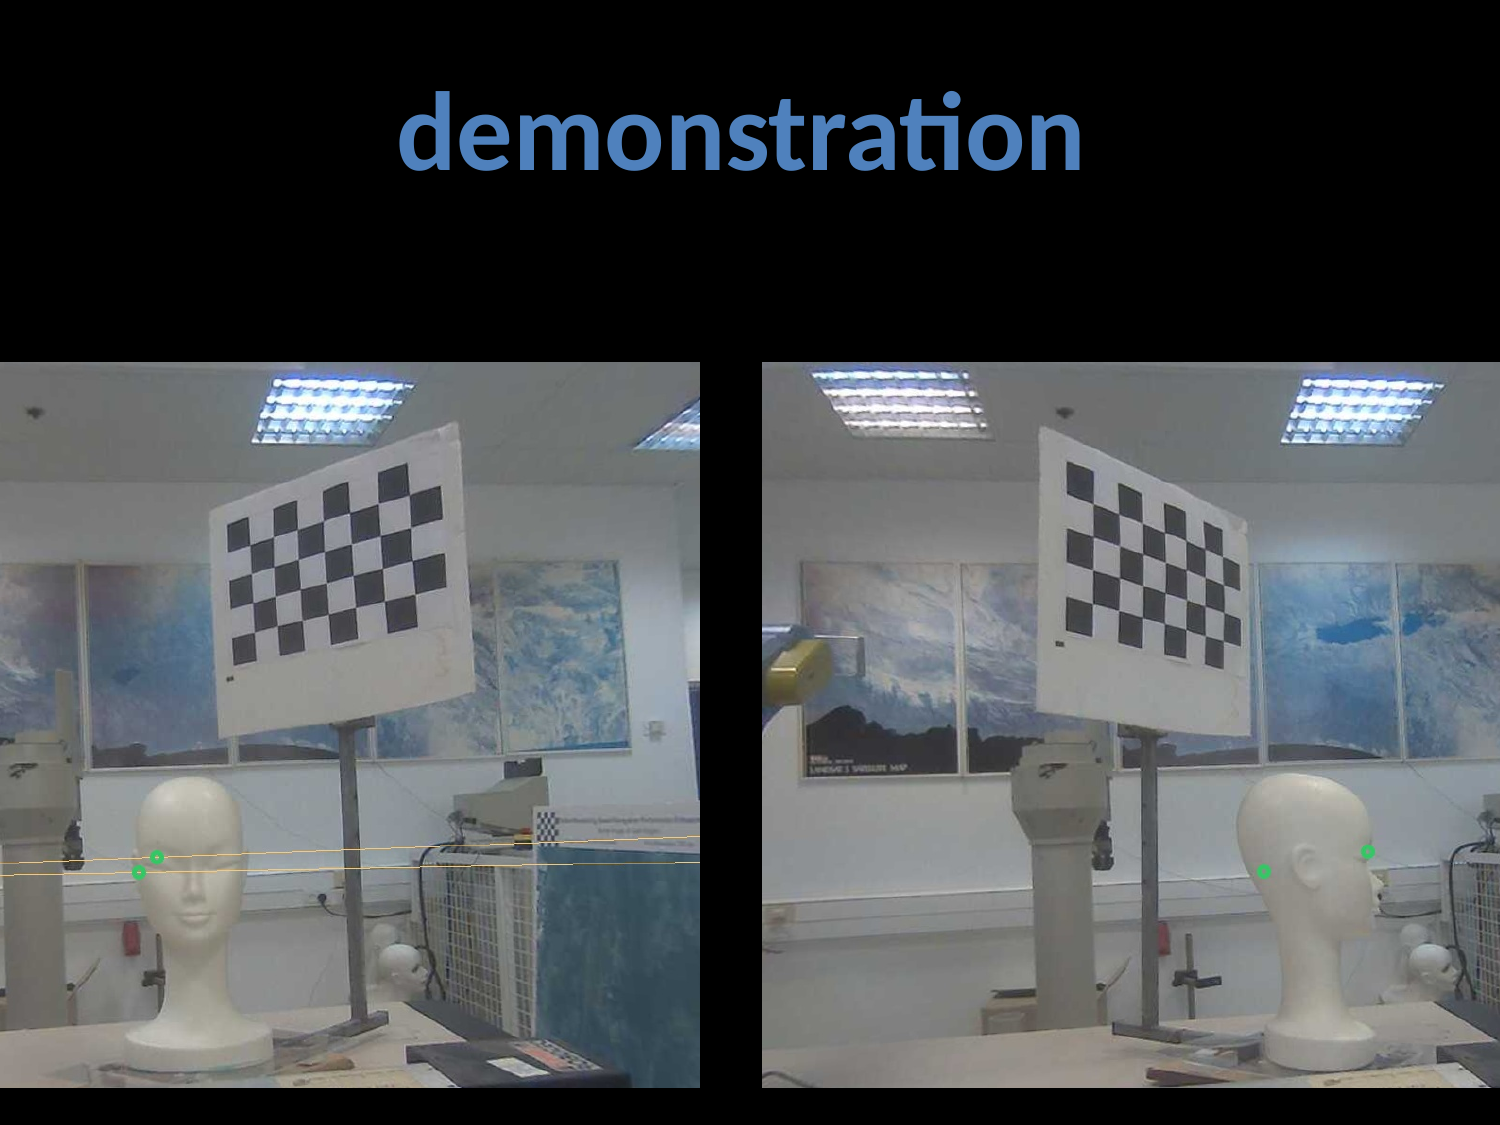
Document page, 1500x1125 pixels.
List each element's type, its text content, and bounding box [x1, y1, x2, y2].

text_box demonstration [381, 49, 1102, 200]
picture [762, 362, 1500, 1088]
picture [0, 362, 701, 1088]
